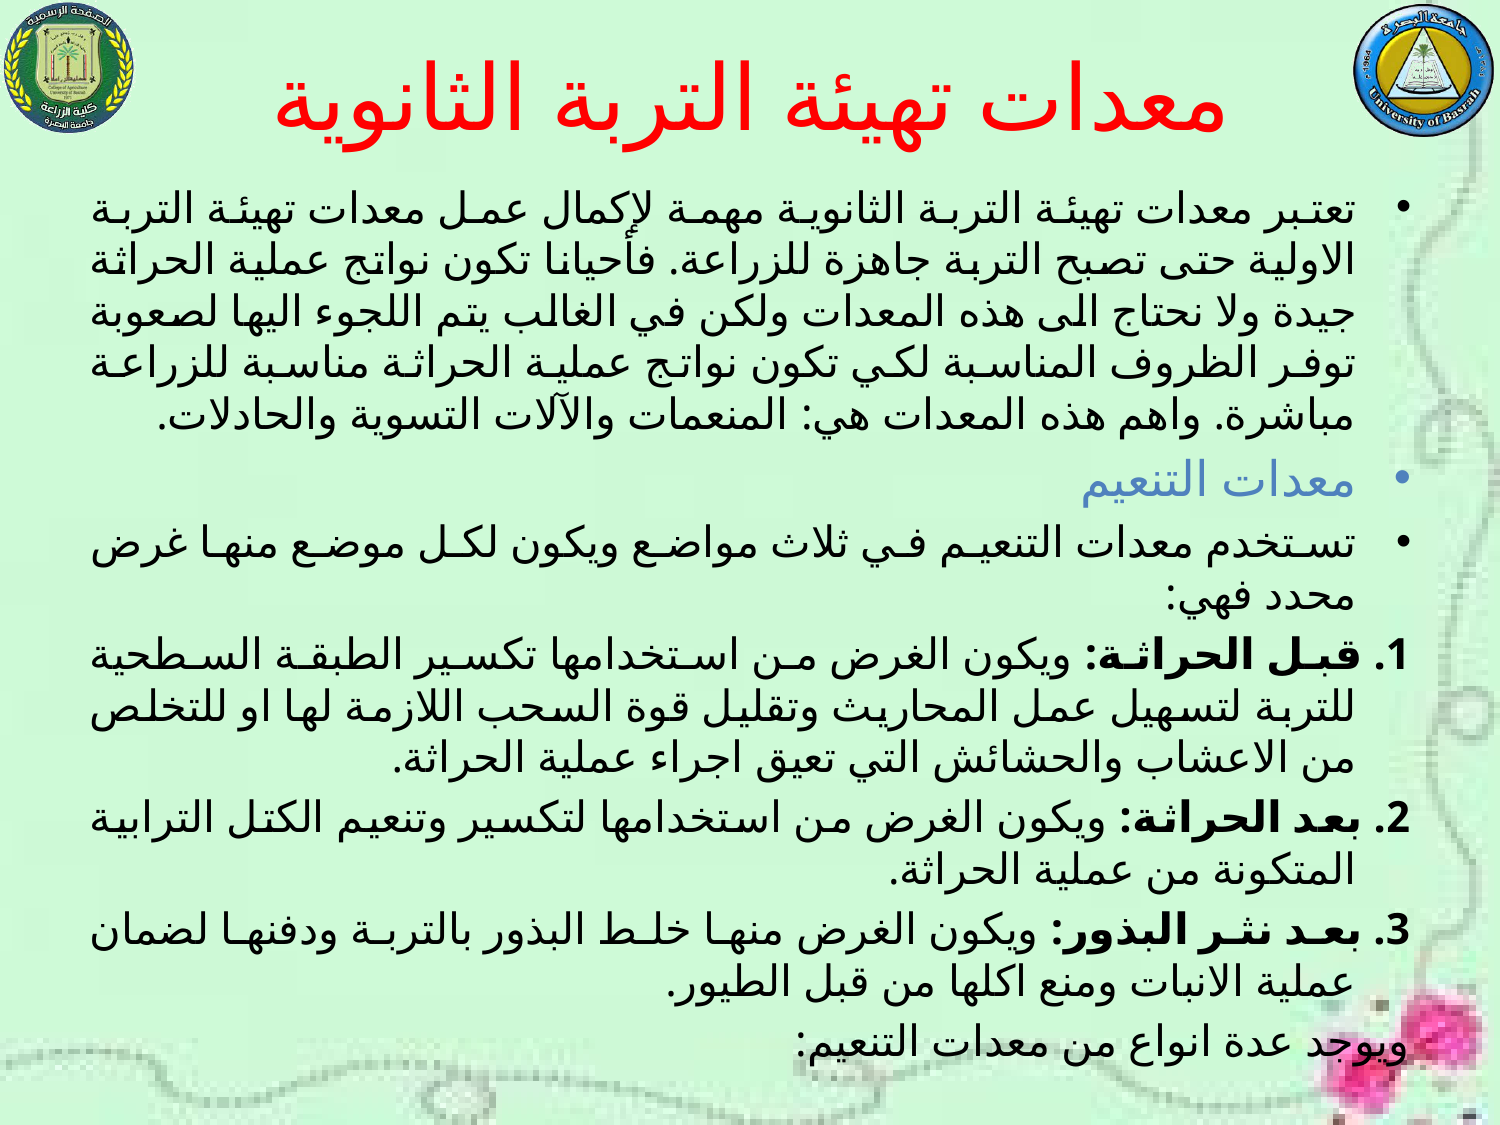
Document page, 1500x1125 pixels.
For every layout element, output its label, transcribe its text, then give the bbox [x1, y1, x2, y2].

list تعتبر معدات تهيئة التربة الثانوية مهمة لإكمال عمل معدات تهيئة التربة الاولية حتى تصبح التربة جاهزة للزراعة. فأحيانا تكون نواتج عملية الحراثة جيدة ولا نحتاج الى هذه المعدات ولكن في الغالب يتم اللجوء اليها لصعوبة توفر الظروف المناسبة لكي تكون نواتج عملية الحراثة مناسبة للزراعة مباشرة. واهم هذه المعدات هي: المنعمات والآلات التسوية والحادلات. معدات التنعيم تستخدم معدات التنعيم في ثلاث مواضع ويكون لكل موضع منها غرض محدد فهي: 1. قبل الحراثة: ويكون الغرض من استخدامها تكسير الطبقة السطحية للتربة لتسهيل عمل المحاريث وتقليل قوة السحب اللازمة لها او للتخلص من الاعشاب والحشائش التي تعيق اجراء عملية الحراثة. 2. بعد الحراثة: ويكون الغرض من استخدامها لتكسير وتنعيم الكتل الترابية المتكونة من عملية الحراثة. 3. بعد نثر البذور: ويكون الغرض منها خلط البذور بالتربة ودفنها لضمان عملية الانبات ومنع اكلها من قبل الطيور. ويوجد عدة انواع من معدات التنعيم: [75, 172, 1425, 1094]
picture [0, 0, 1500, 1125]
title معدات تهيئة التربة الثانوية [76, 0, 1427, 188]
